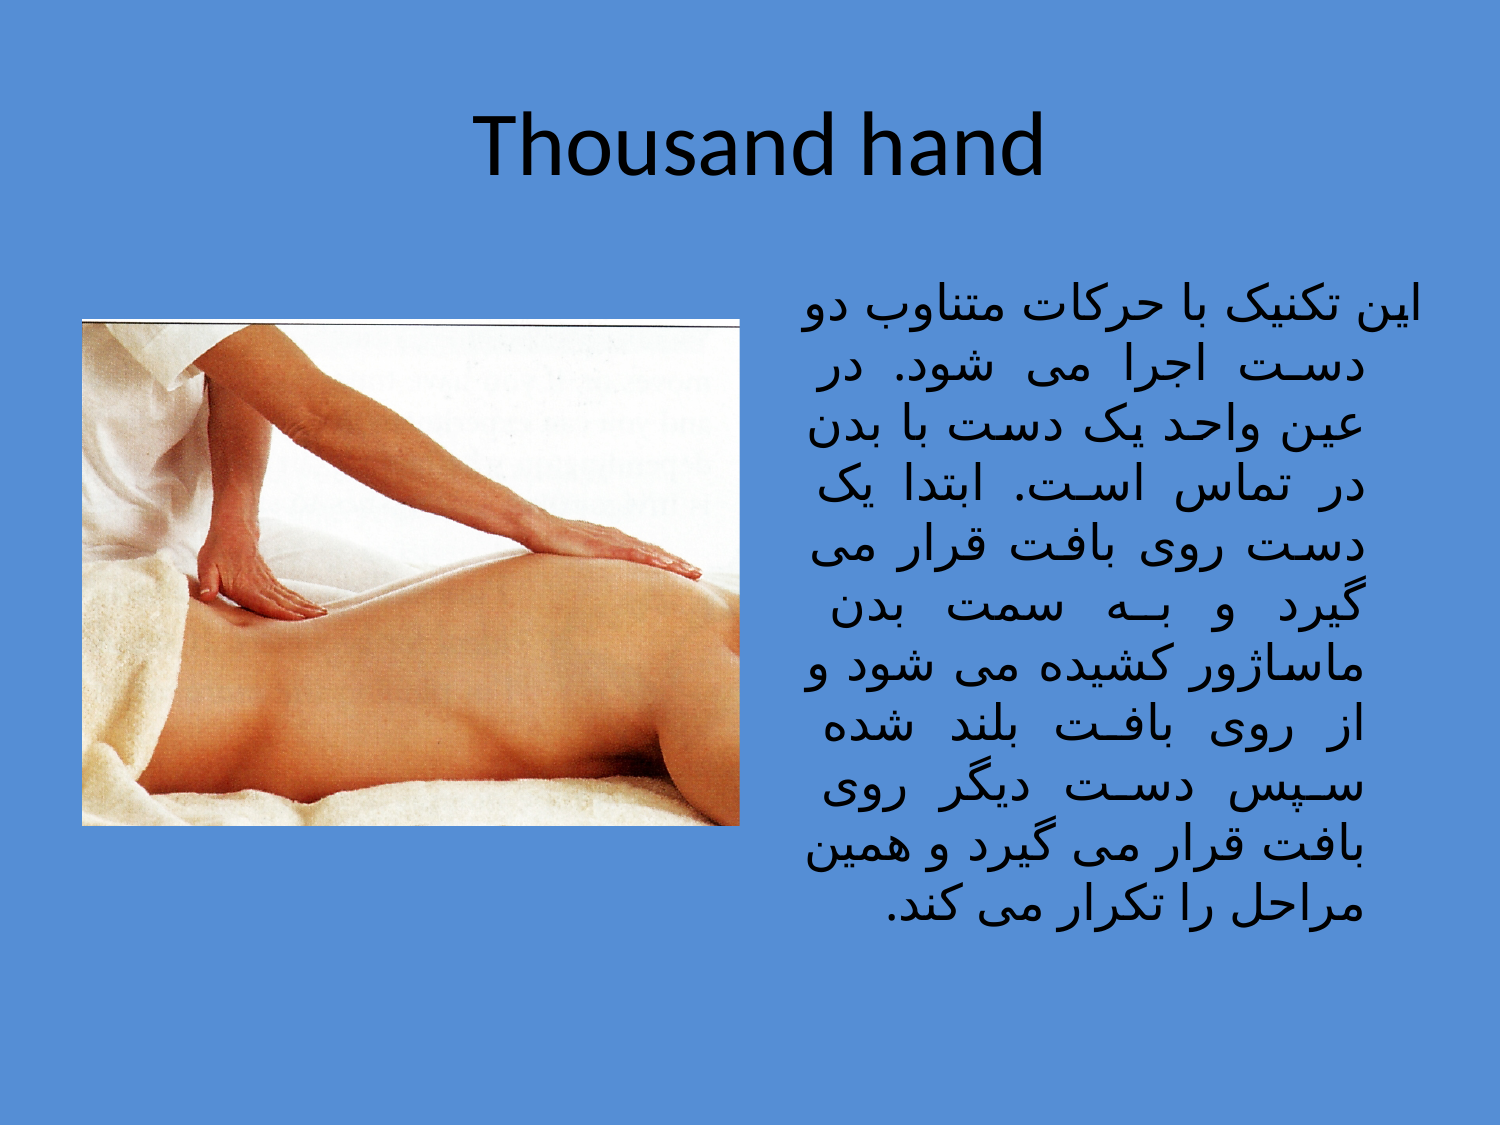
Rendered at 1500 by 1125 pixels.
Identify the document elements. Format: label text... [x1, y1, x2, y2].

picture [81, 319, 740, 827]
list این تکنیک با حرکات متناوب دو دست اجرا می شود. در عین واحد یک دست با بدن در تماس است. ابتدا یک دست روی بافت قرار می گیرد و به سمت بدن ماساژور کشیده می شود و از روی بافت بلند شده سپس دست دیگر روی بافت قرار می گیرد و همین مراحل را تکرار می کند. [787, 262, 1438, 1000]
title Thousand hand [75, 45, 1425, 233]
